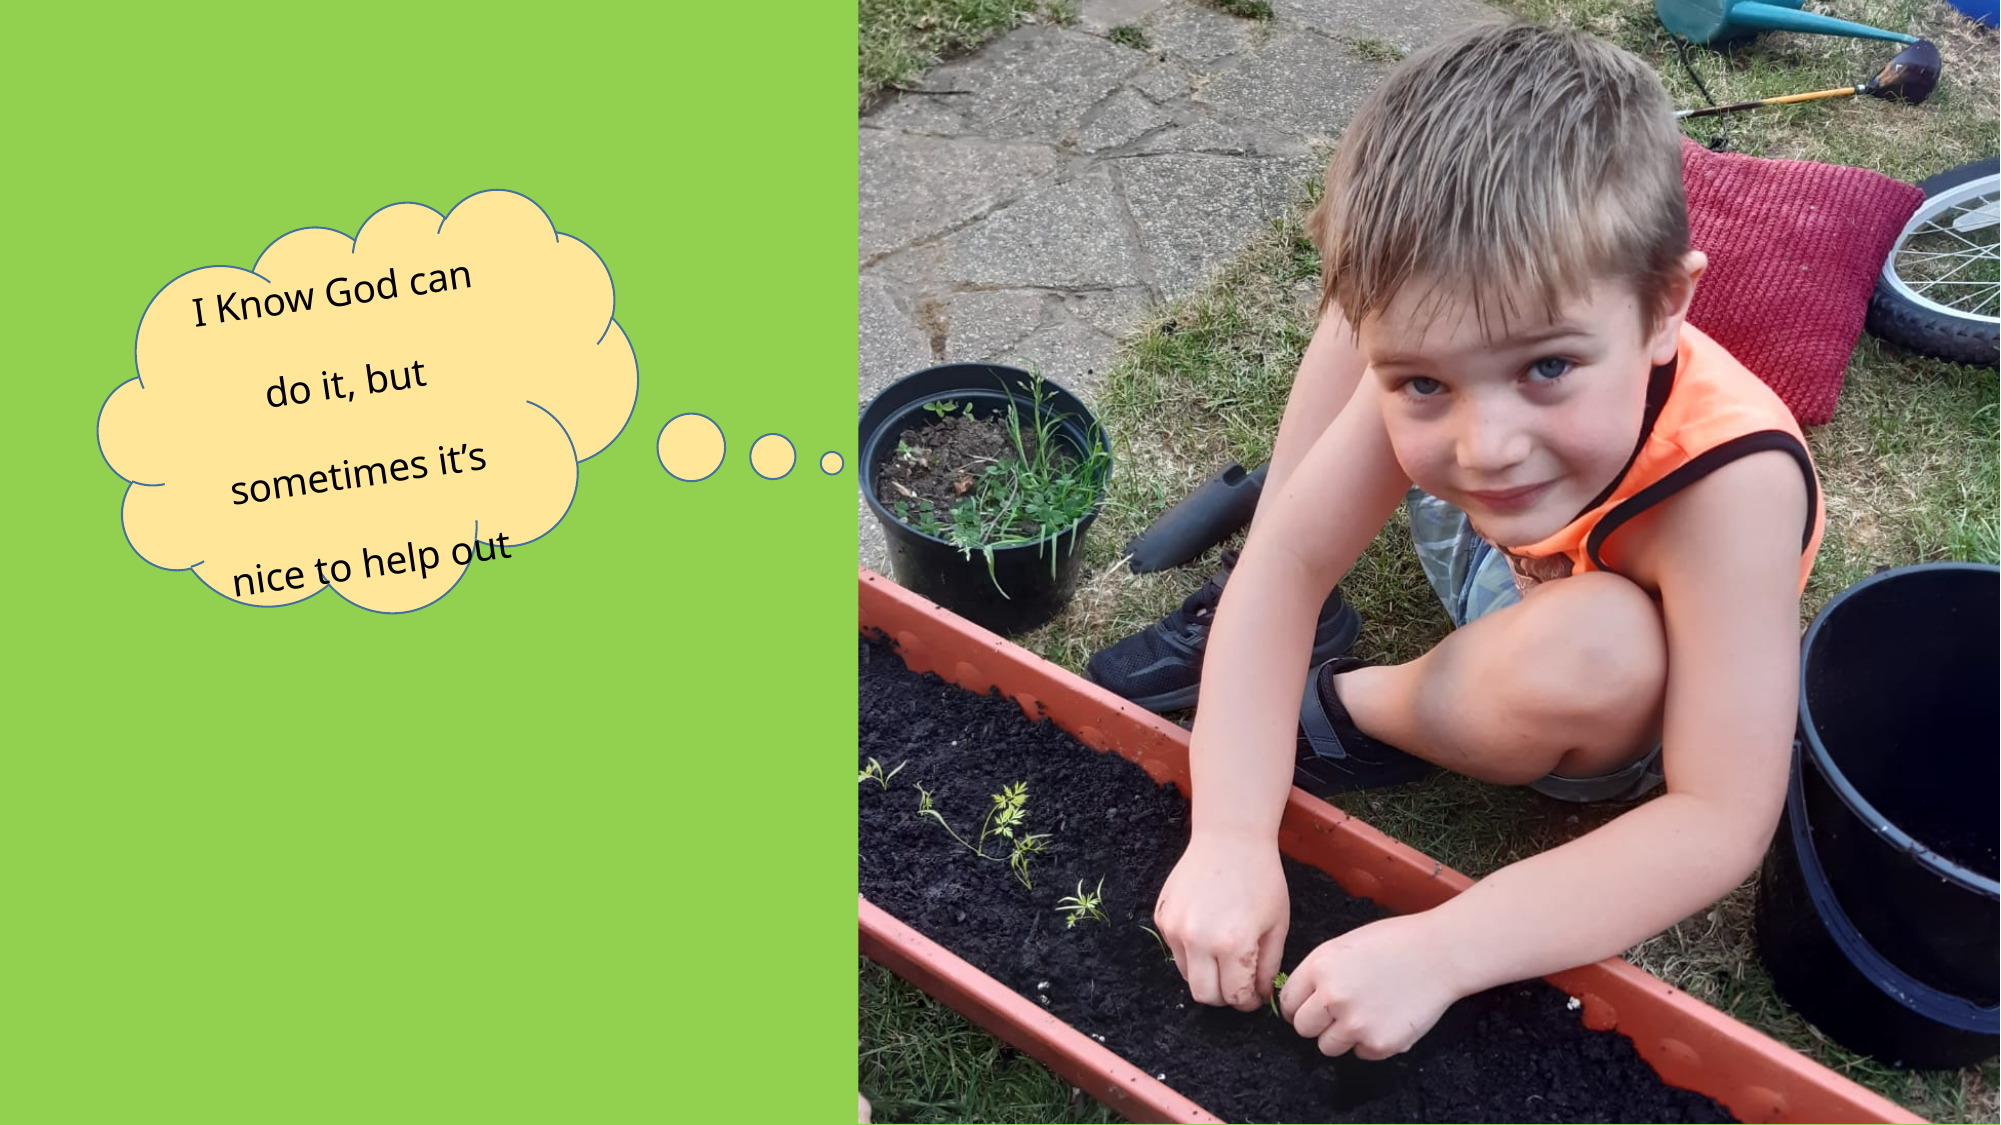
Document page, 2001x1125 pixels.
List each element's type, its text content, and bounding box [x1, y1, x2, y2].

picture [858, 0, 2000, 1124]
text_box I Know God can do it, but sometimes it’s nice to help out [96, 188, 640, 615]
text_box I Know God can do it, but sometimes it’s nice to help out [656, 412, 727, 483]
text_box I Know God can do it, but sometimes it’s nice to help out [749, 432, 797, 481]
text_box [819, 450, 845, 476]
